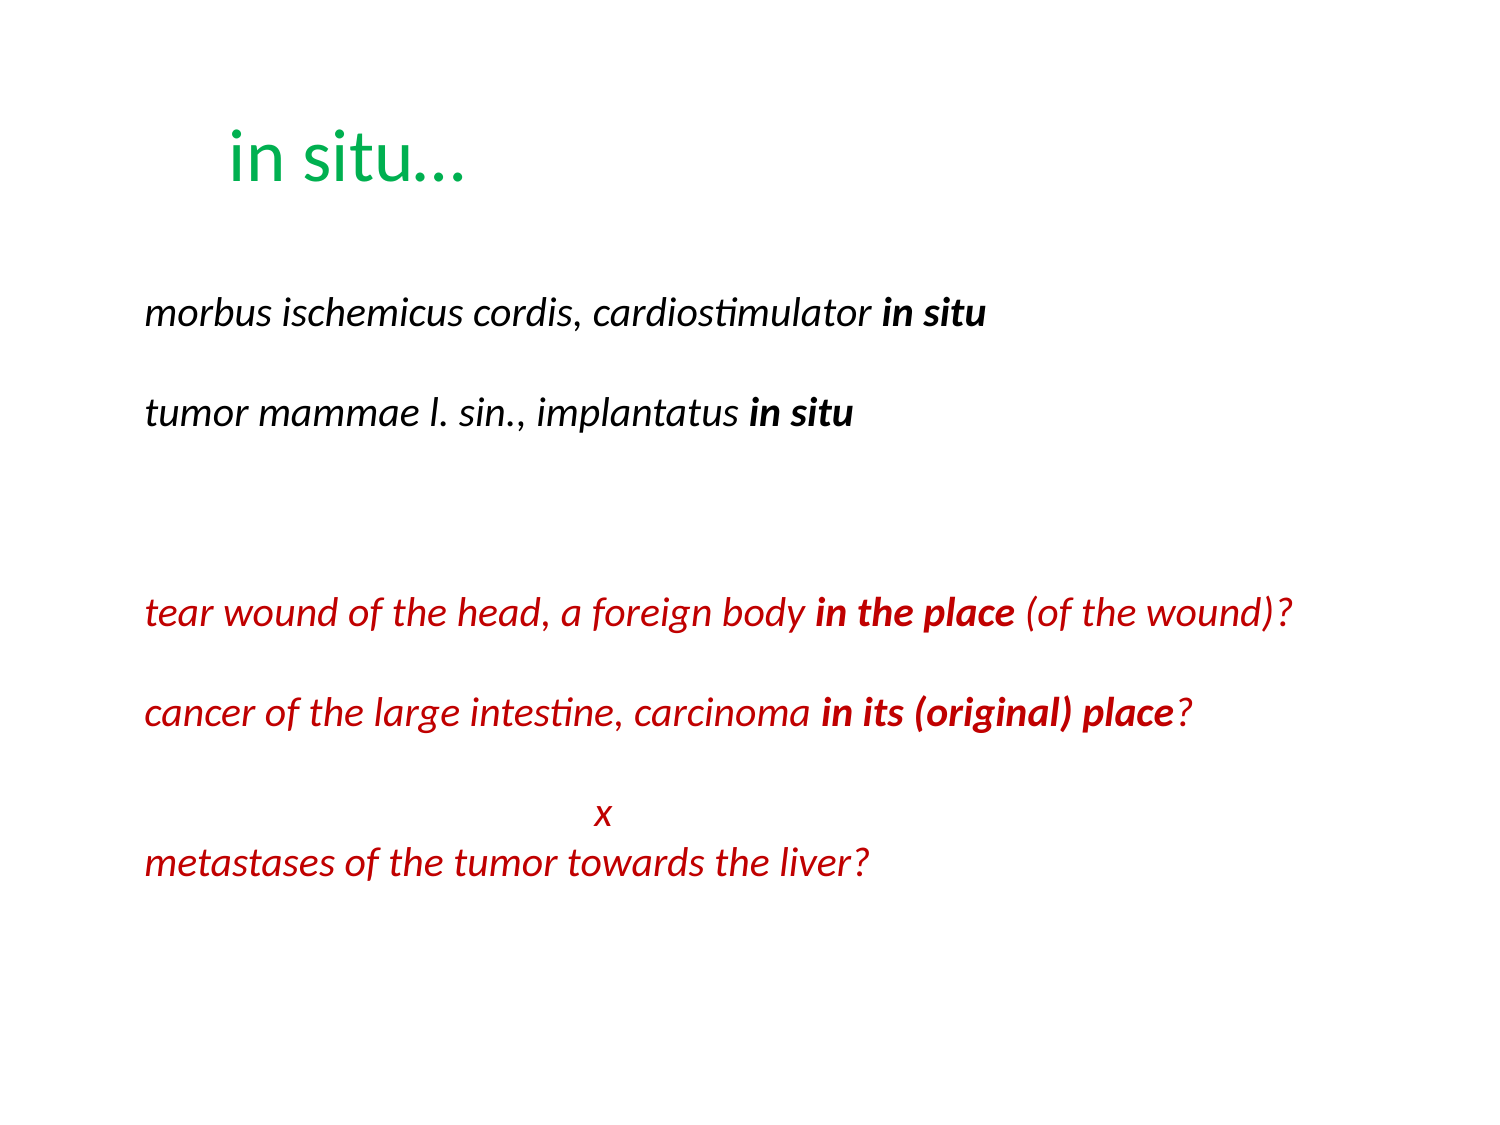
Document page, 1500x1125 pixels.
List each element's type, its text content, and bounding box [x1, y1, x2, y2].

text_box morbus ischemicus cordis, cardiostimulator in situ tumor mammae l. sin., implantatus in situ tear wound of the head, a foreign body in the place (of the wound)? cancer of the large intestine, carcinoma in its (original) place? x metastases of the tumor towards the liver? [129, 276, 1314, 942]
text_box in situ… [214, 99, 1109, 204]
